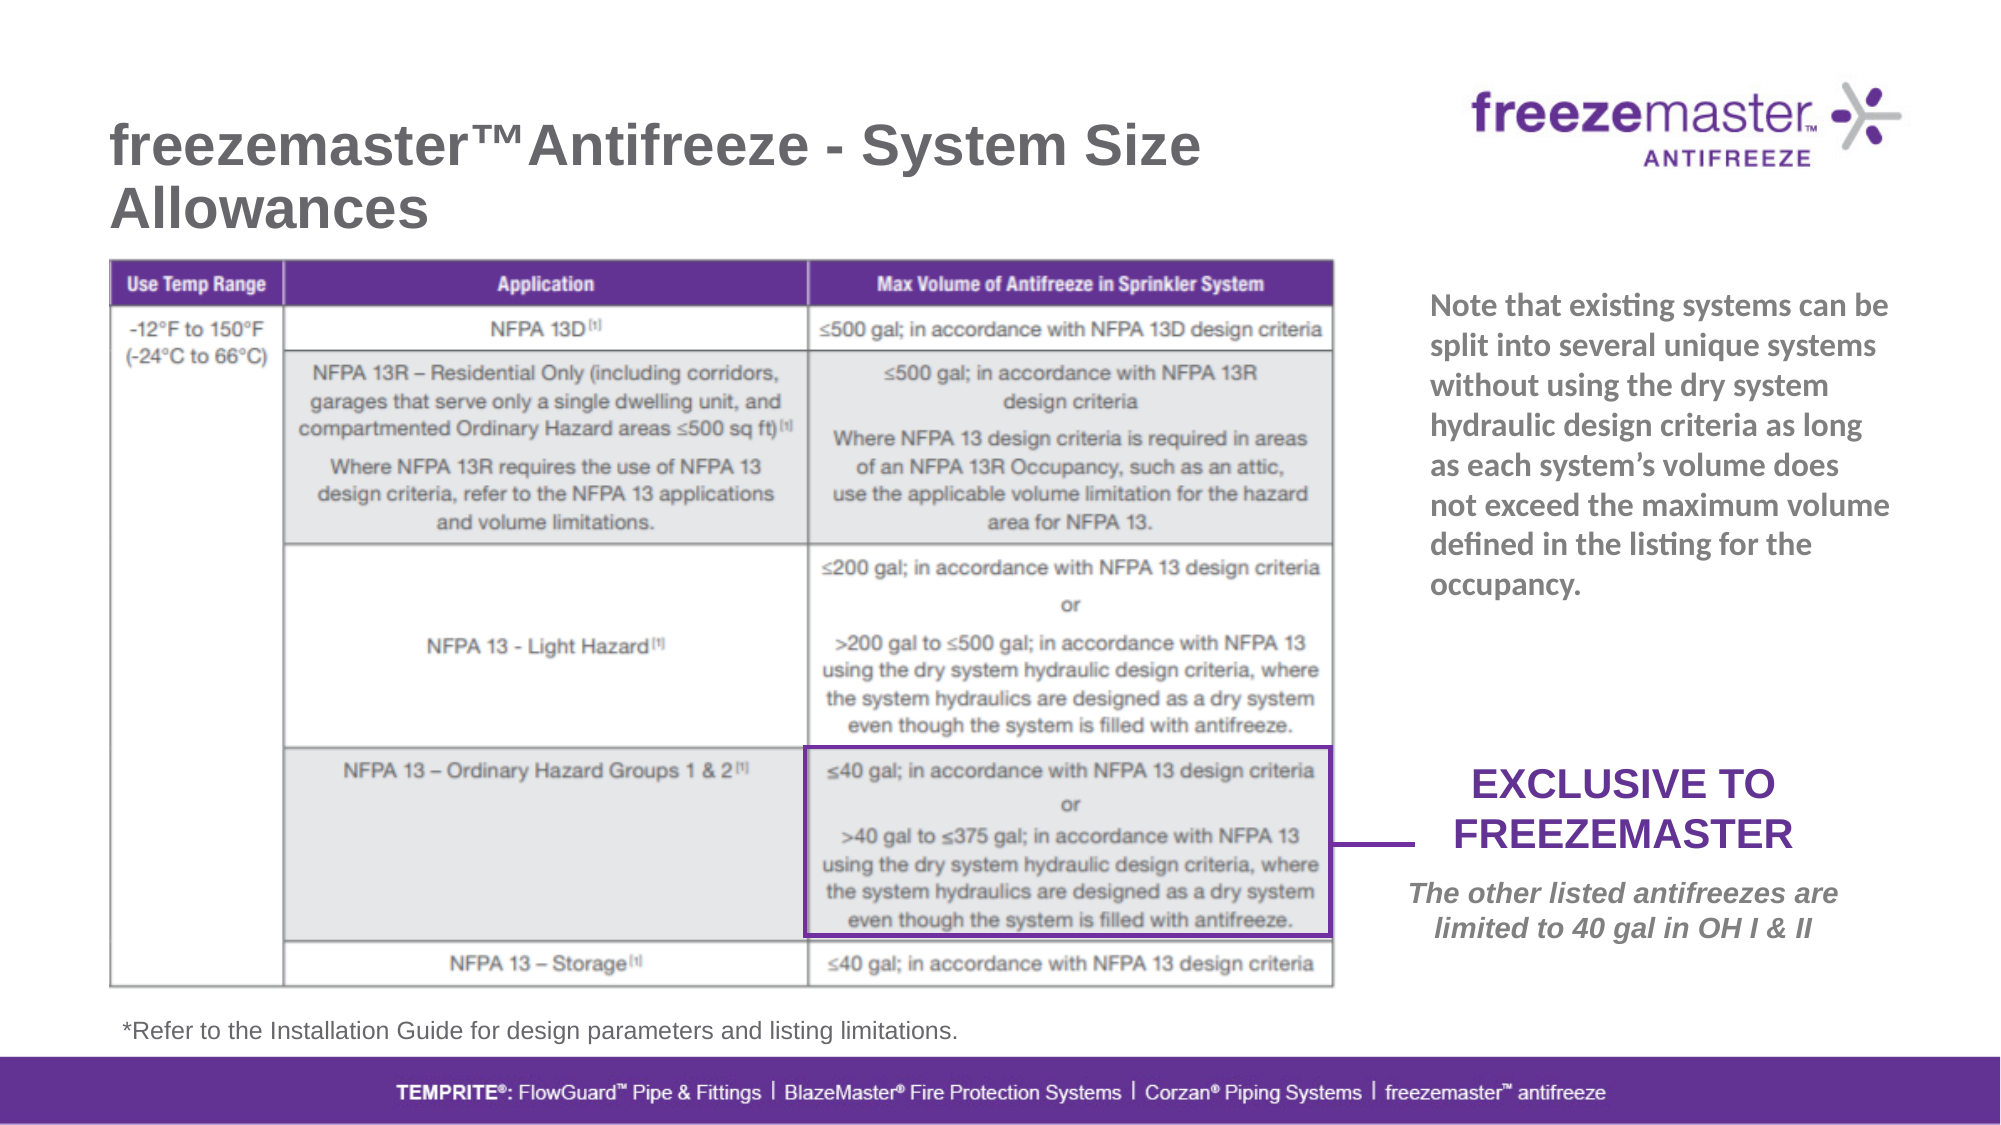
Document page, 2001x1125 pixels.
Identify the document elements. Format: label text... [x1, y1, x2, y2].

picture [0, 0, 2001, 1125]
text_box EXCLUSIVE TO FREEZEMASTER [1372, 749, 1875, 864]
title freezemaster™Antifreeze - System Size Allowances [109, 0, 1399, 249]
text_box Note that existing systems can be split into several unique systems without using the dry system hydraulic design criteria as long as each system’s volume does not exceed the maximum volume defined in the listing for the occupancy. [1415, 275, 1910, 650]
text_box *Refer to the Installation Guide for design parameters and listing limitations. [107, 1007, 1173, 1082]
text_box The other listed antifreezes are limited to 40 gal in OH I & II [1372, 867, 1875, 953]
